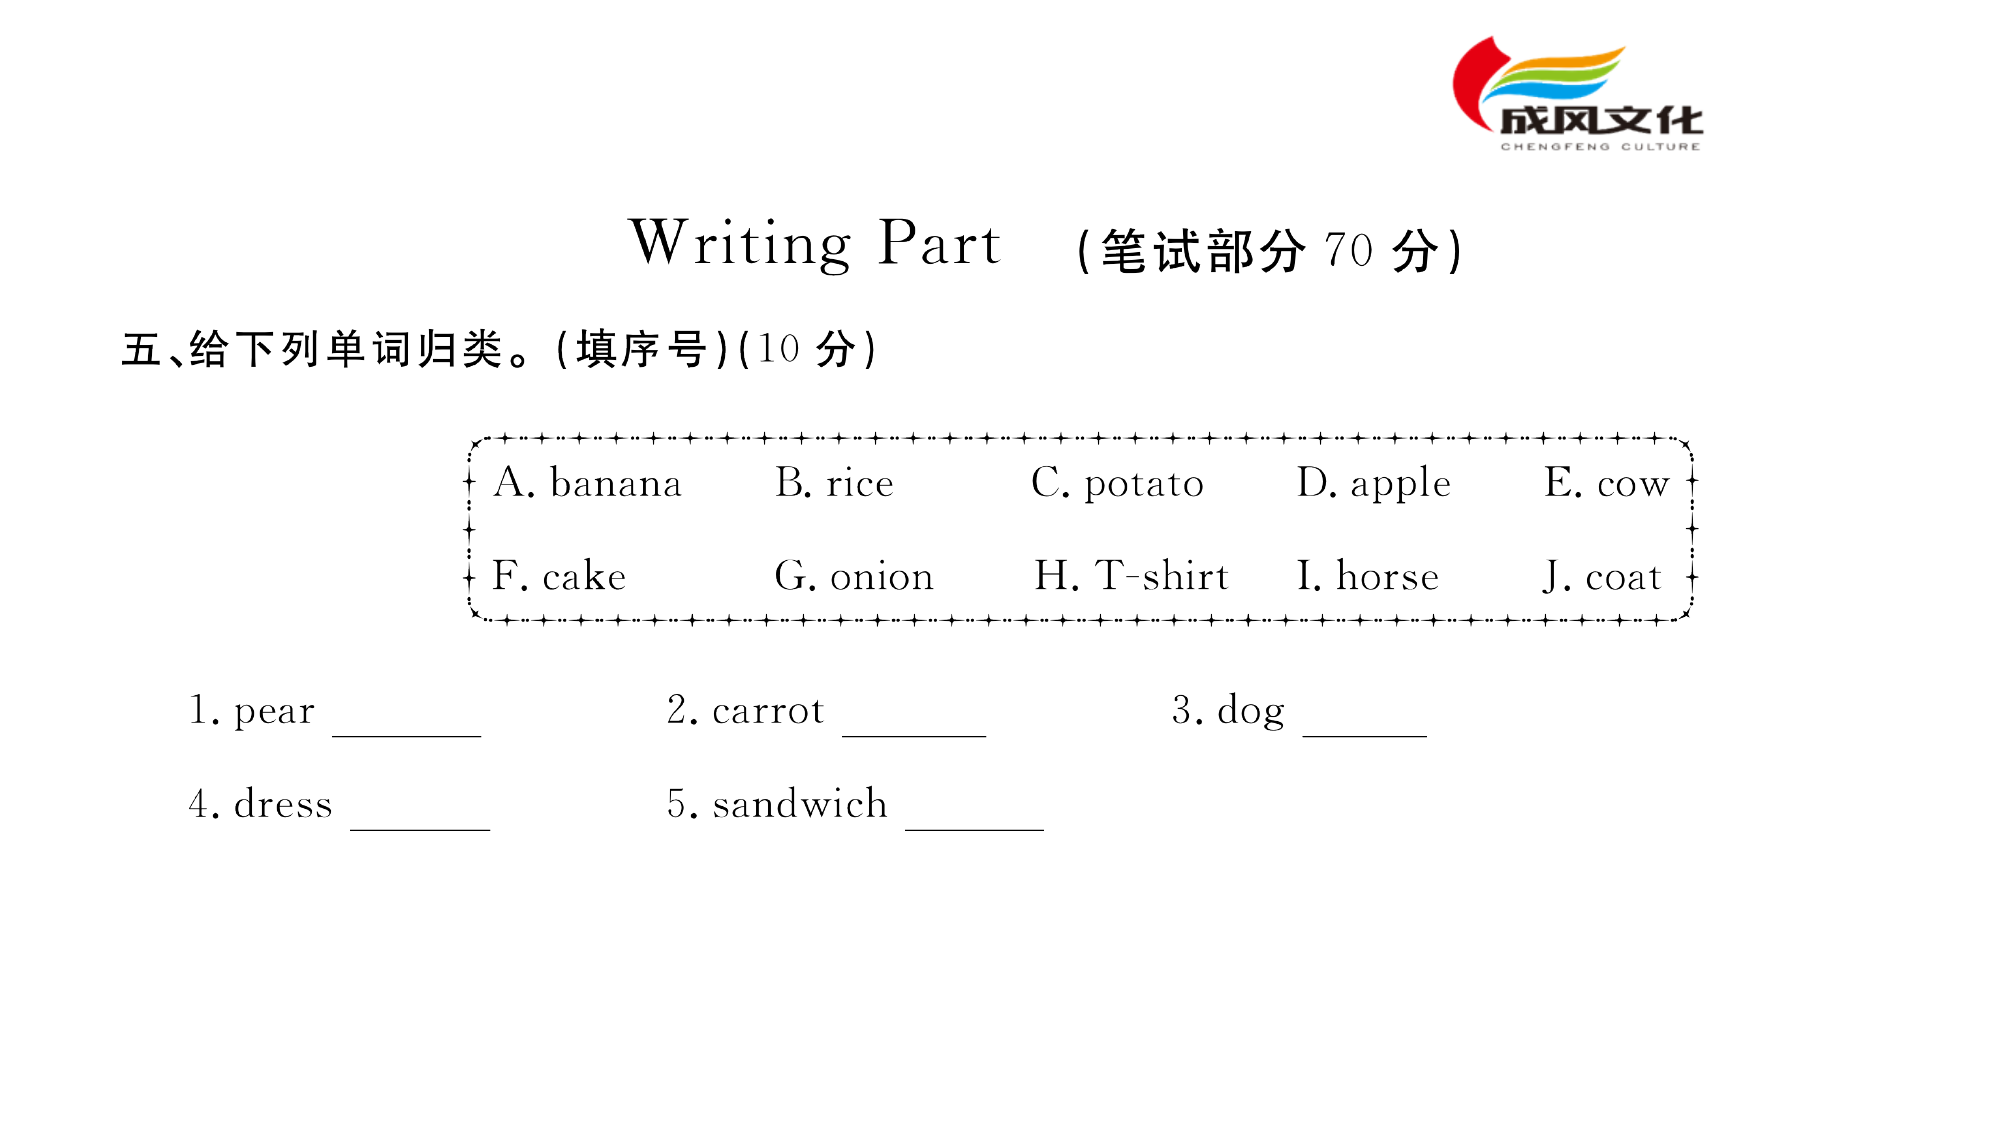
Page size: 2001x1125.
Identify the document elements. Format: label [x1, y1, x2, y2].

picture [118, 30, 2000, 845]
